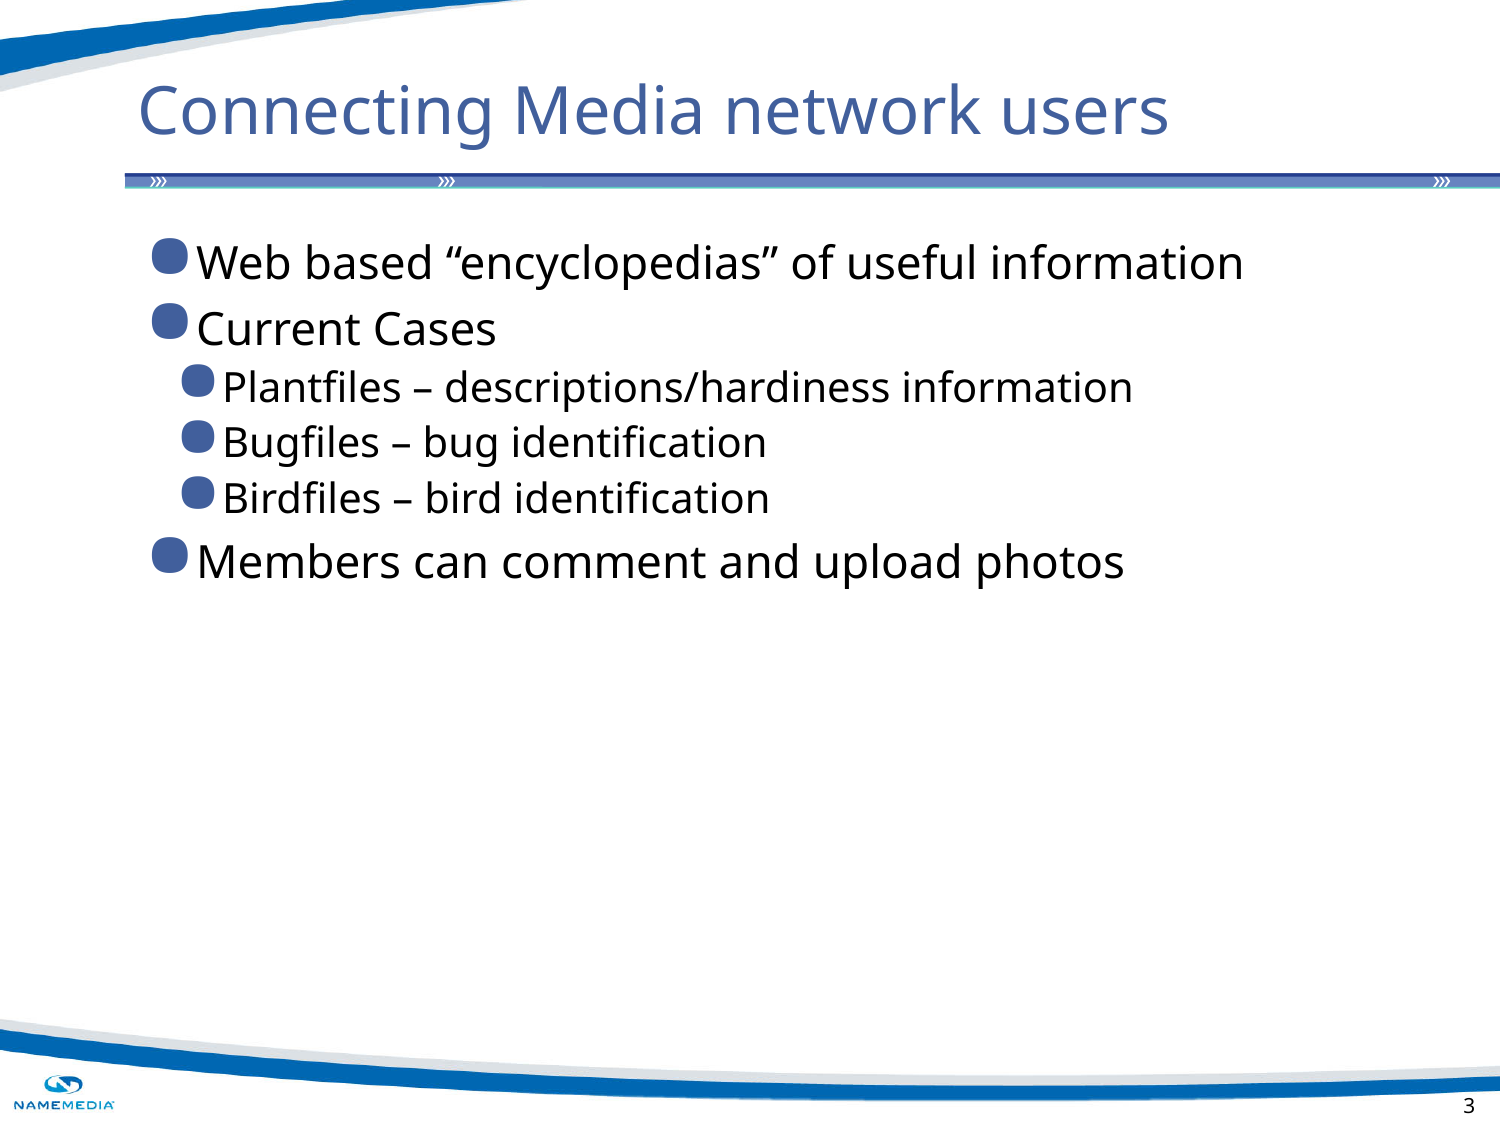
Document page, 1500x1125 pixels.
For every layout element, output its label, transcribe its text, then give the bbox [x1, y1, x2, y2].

list Web based “encyclopedias” of useful information Current Cases Plantfiles – descriptions/hardiness information Bugfiles – bug identification Birdfiles – bird identification Members can comment and upload photos [124, 237, 1463, 661]
picture [0, 1017, 1500, 1125]
slide_number 2 [912, 1092, 1476, 1119]
title Connecting Media network users [137, 67, 1476, 149]
picture [0, 0, 530, 98]
